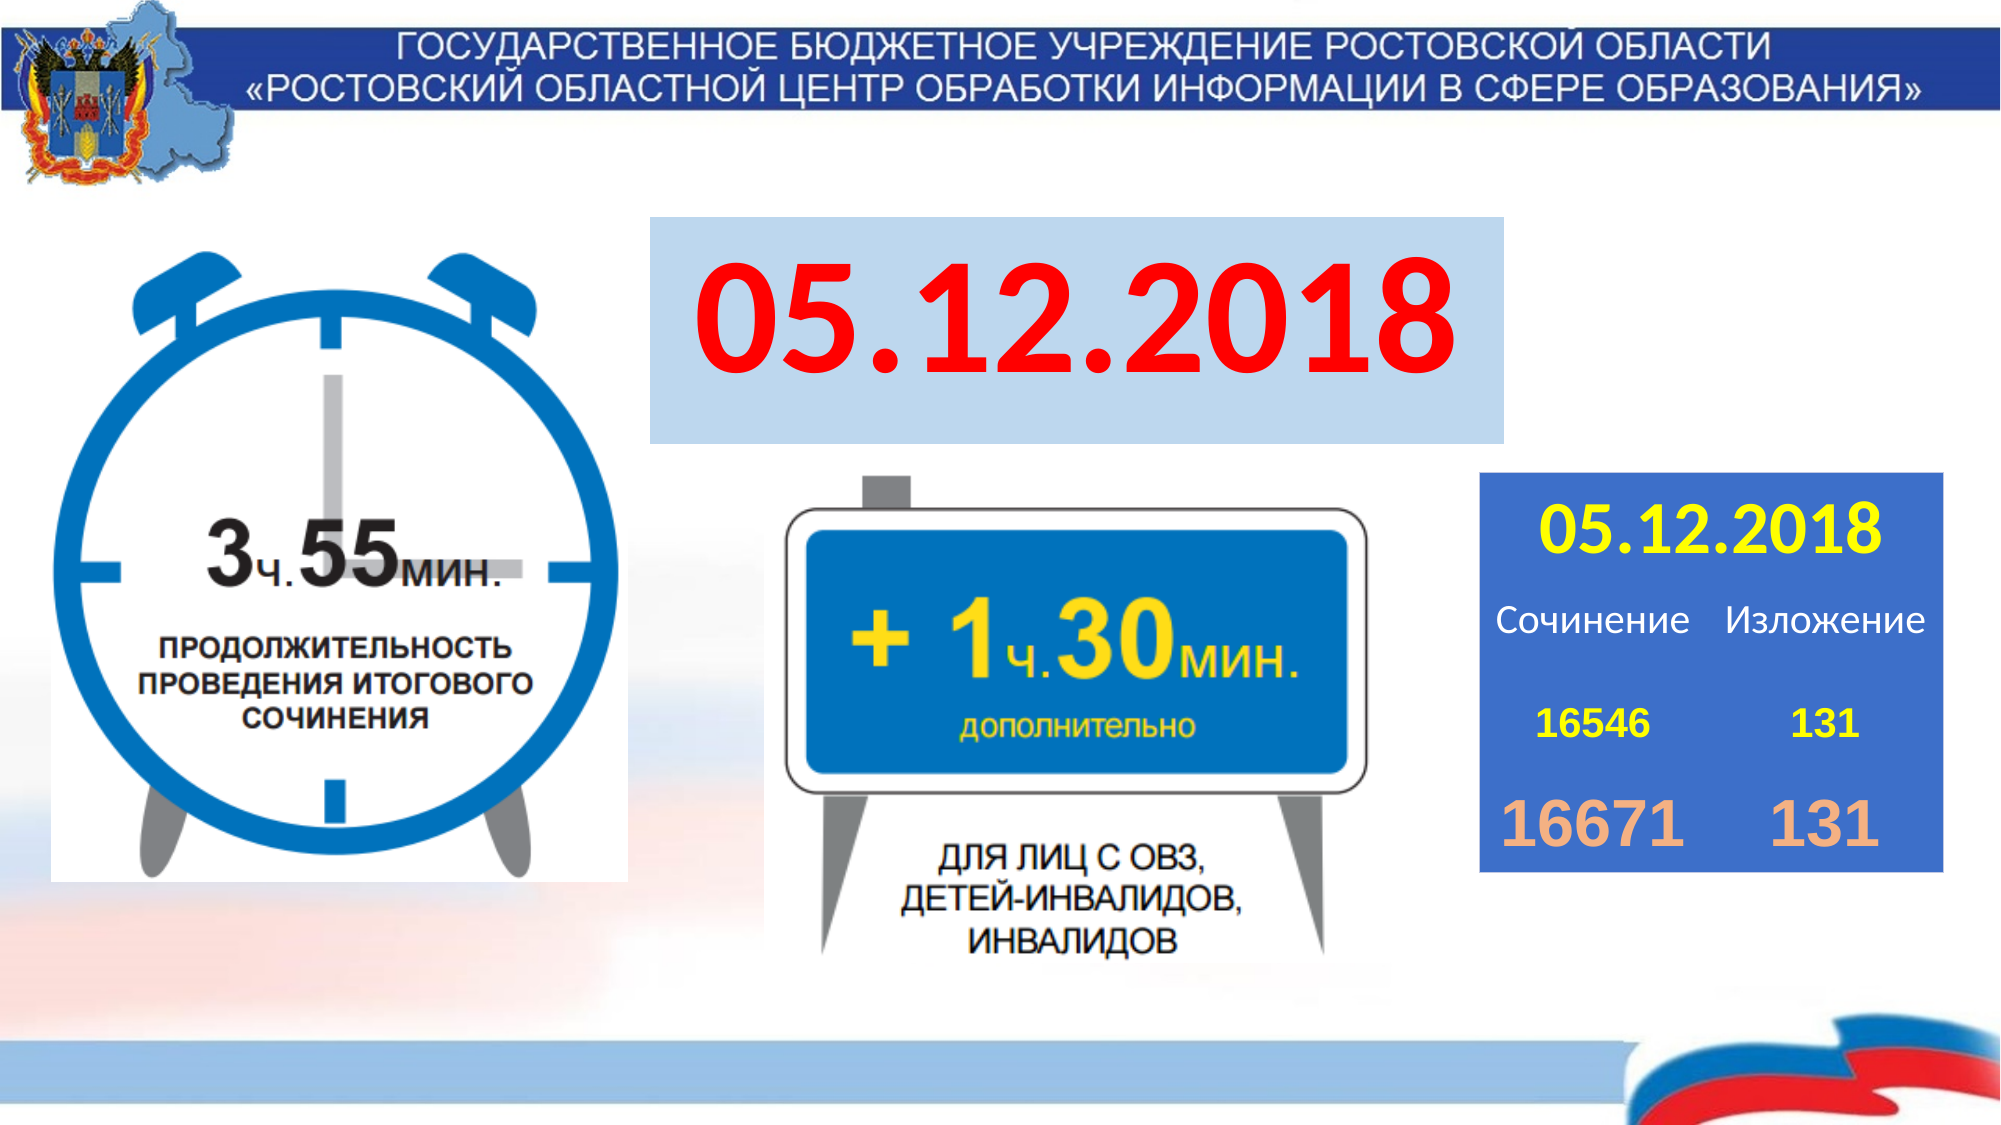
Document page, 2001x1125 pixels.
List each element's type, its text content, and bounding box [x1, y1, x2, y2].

table_header 05.12.2018 [650, 217, 1504, 444]
table_cell 16546 [1480, 673, 1707, 772]
table_cell Сочинение [1480, 573, 1707, 673]
table_cell 131 [1707, 673, 1943, 772]
table_cell 131 [1707, 772, 1943, 872]
table_cell 16671 [1480, 772, 1707, 872]
table_cell Изложение [1707, 573, 1943, 673]
picture [0, 0, 2001, 1125]
table_header 05.12.2018 [1480, 473, 1943, 573]
